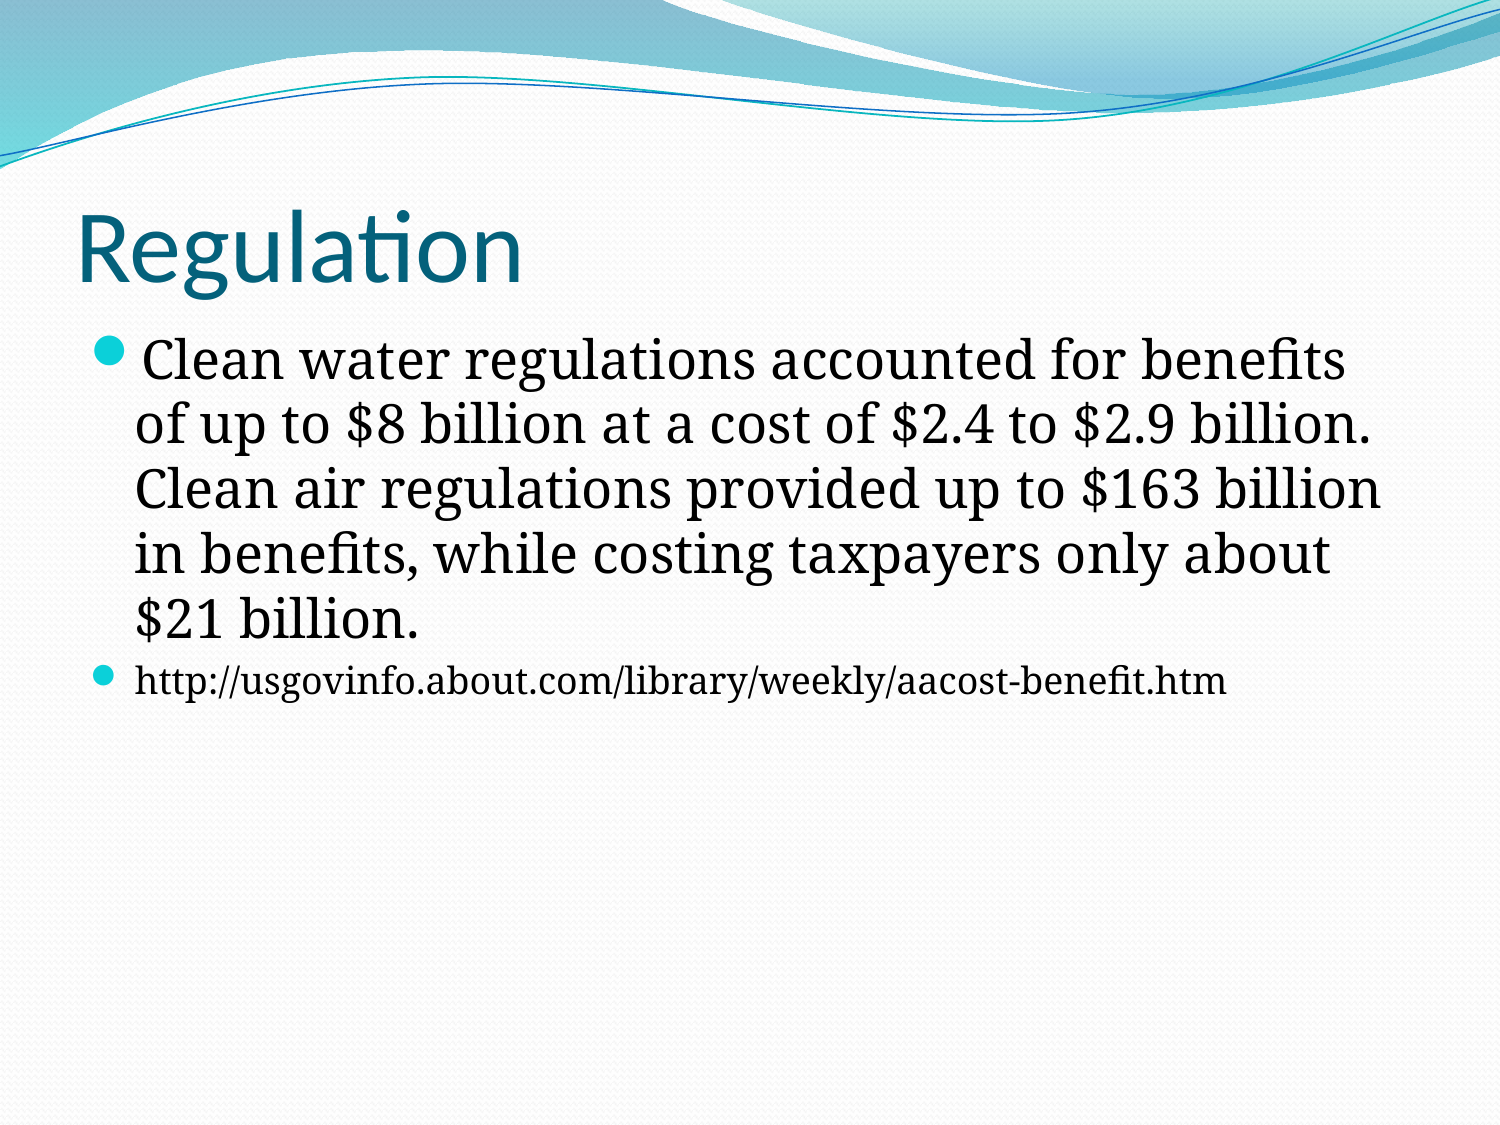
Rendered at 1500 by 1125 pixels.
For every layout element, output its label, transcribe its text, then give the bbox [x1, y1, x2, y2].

list Clean water regulations accounted for benefits of up to $8 billion at a cost of $2.4 to $2.9 billion. Clean air regulations provided up to $163 billion in benefits, while costing taxpayers only about $21 billion. http://usgovinfo.about.com/library/weekly/aacost-benefit.htm [74, 317, 1426, 1038]
title Regulation [74, 115, 1426, 304]
